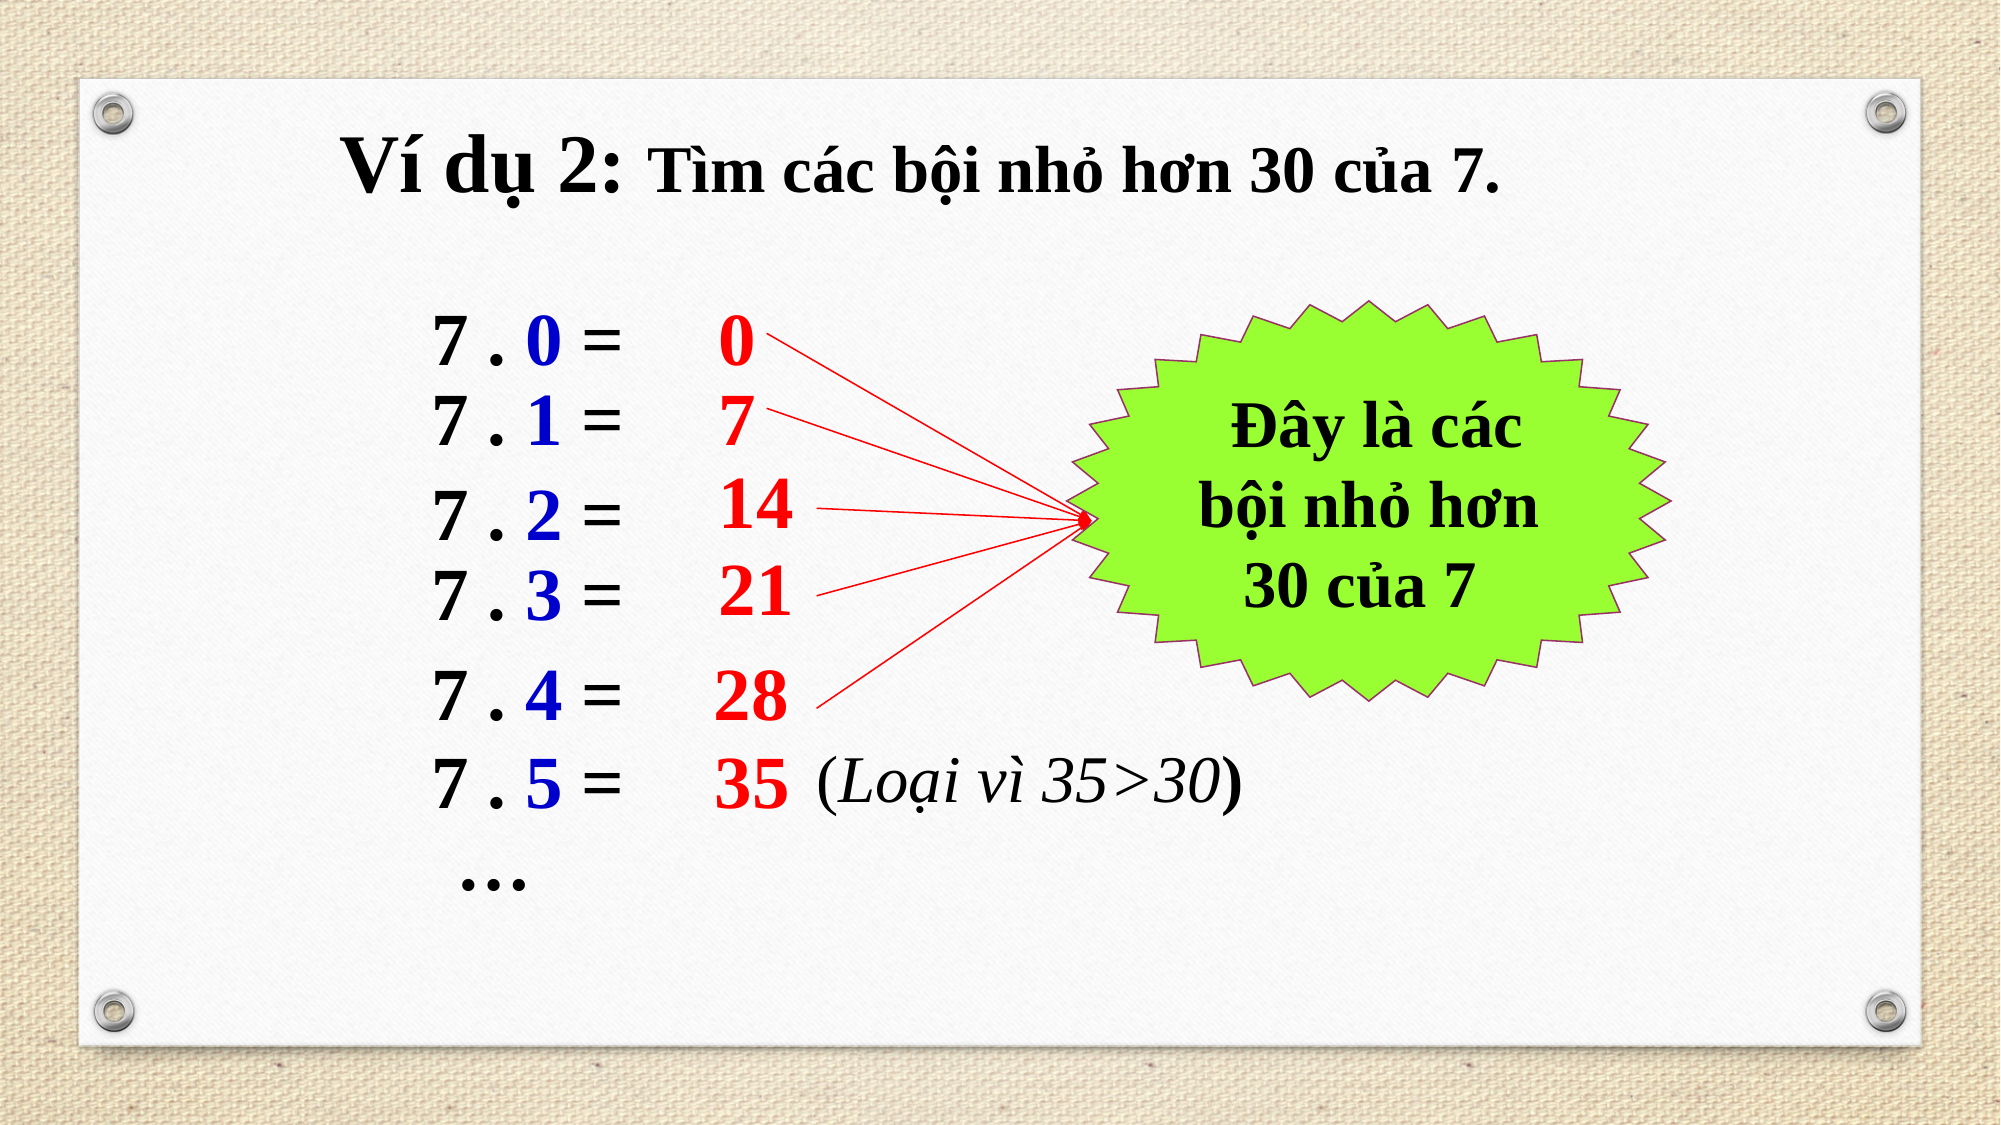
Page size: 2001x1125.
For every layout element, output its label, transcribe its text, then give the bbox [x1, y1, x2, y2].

text_box Đây là các bội nhỏ hơn 30 của 7 [1092, 300, 1672, 702]
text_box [416, 725, 842, 832]
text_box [766, 332, 1092, 784]
text_box (Loại vì 35>30) [842, 728, 1399, 823]
picture [0, 0, 2001, 1125]
text_box … [441, 832, 680, 913]
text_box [416, 533, 766, 637]
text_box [416, 283, 792, 362]
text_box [416, 637, 766, 725]
text_box Ví dụ 2: Tìm các bội nhỏ hơn 30 của 7. [325, 101, 2000, 217]
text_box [416, 445, 766, 533]
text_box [416, 362, 766, 445]
